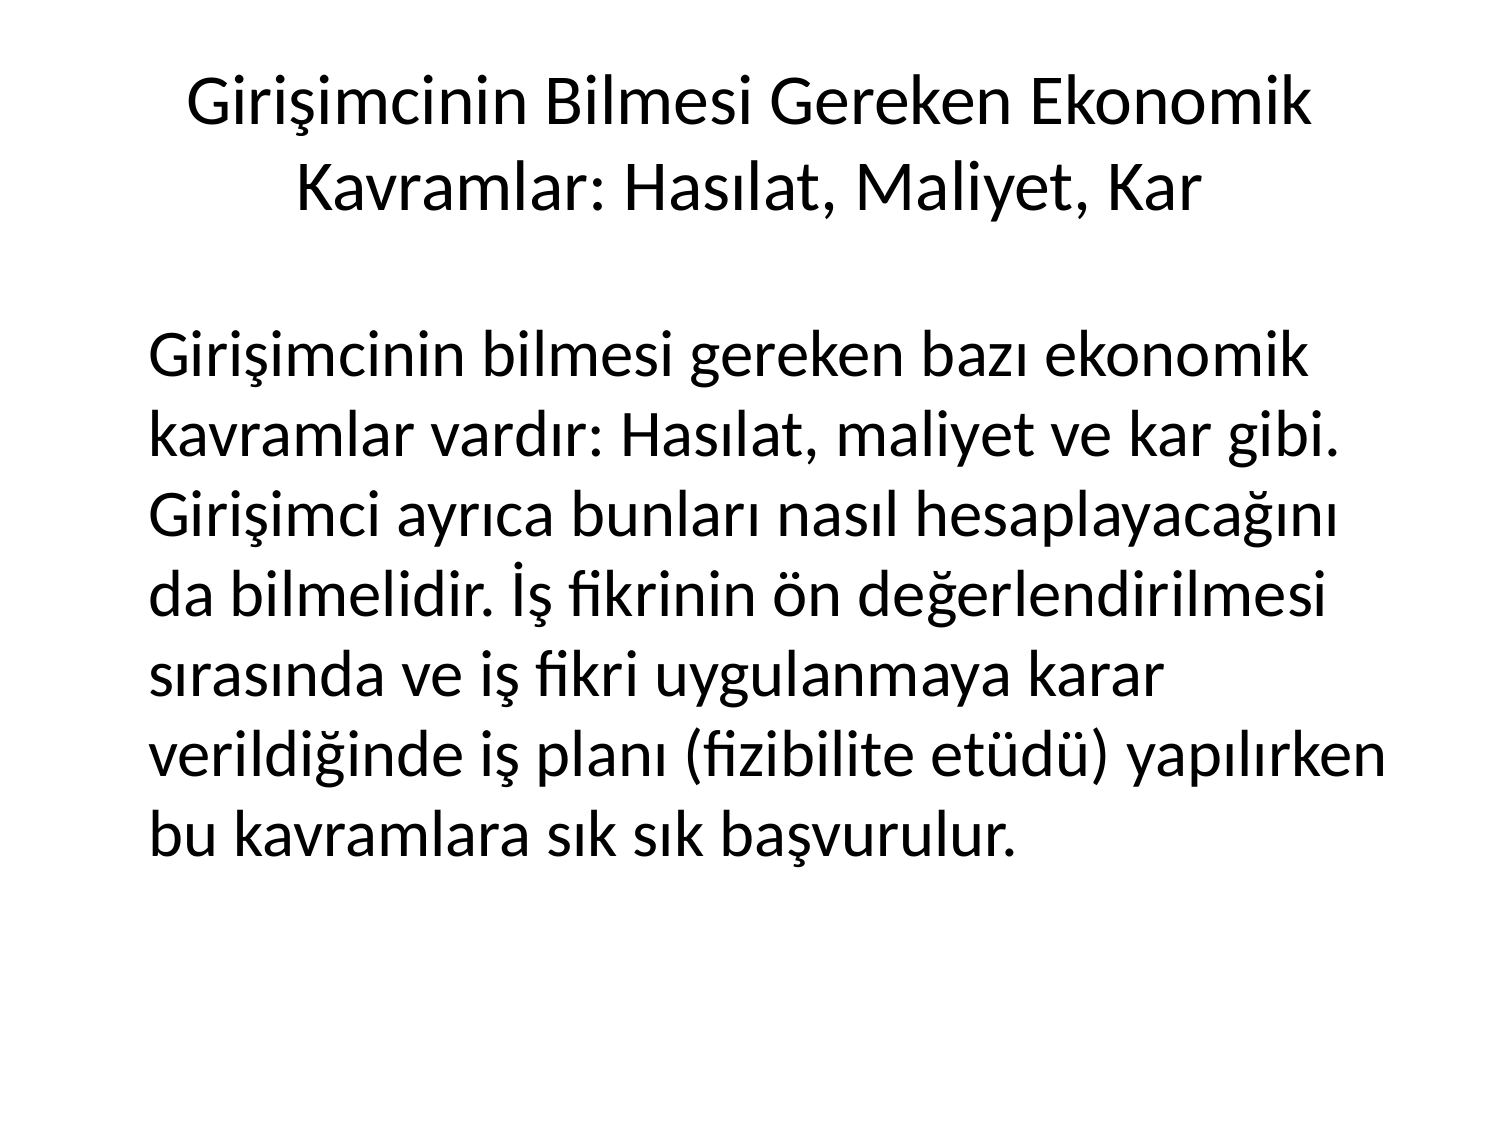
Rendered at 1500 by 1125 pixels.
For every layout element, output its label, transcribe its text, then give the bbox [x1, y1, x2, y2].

title Girişimcinin Bilmesi Gereken Ekonomik Kavramlar: Hasılat, Maliyet, Kar [75, 45, 1425, 233]
list Girişimcinin bilmesi gereken bazı ekonomik kavramlar vardır: Hasılat, maliyet ve kar gibi. Girişimci ayrıca bunları nasıl hesaplayacağını da bilmelidir. İş fikrinin ön değerlendirilmesi sırasında ve iş fikri uygulanmaya karar verildiğinde iş planı (fizibilite etüdü) yapılırken bu kavramlara sık sık başvurulur. [76, 302, 1425, 1005]
